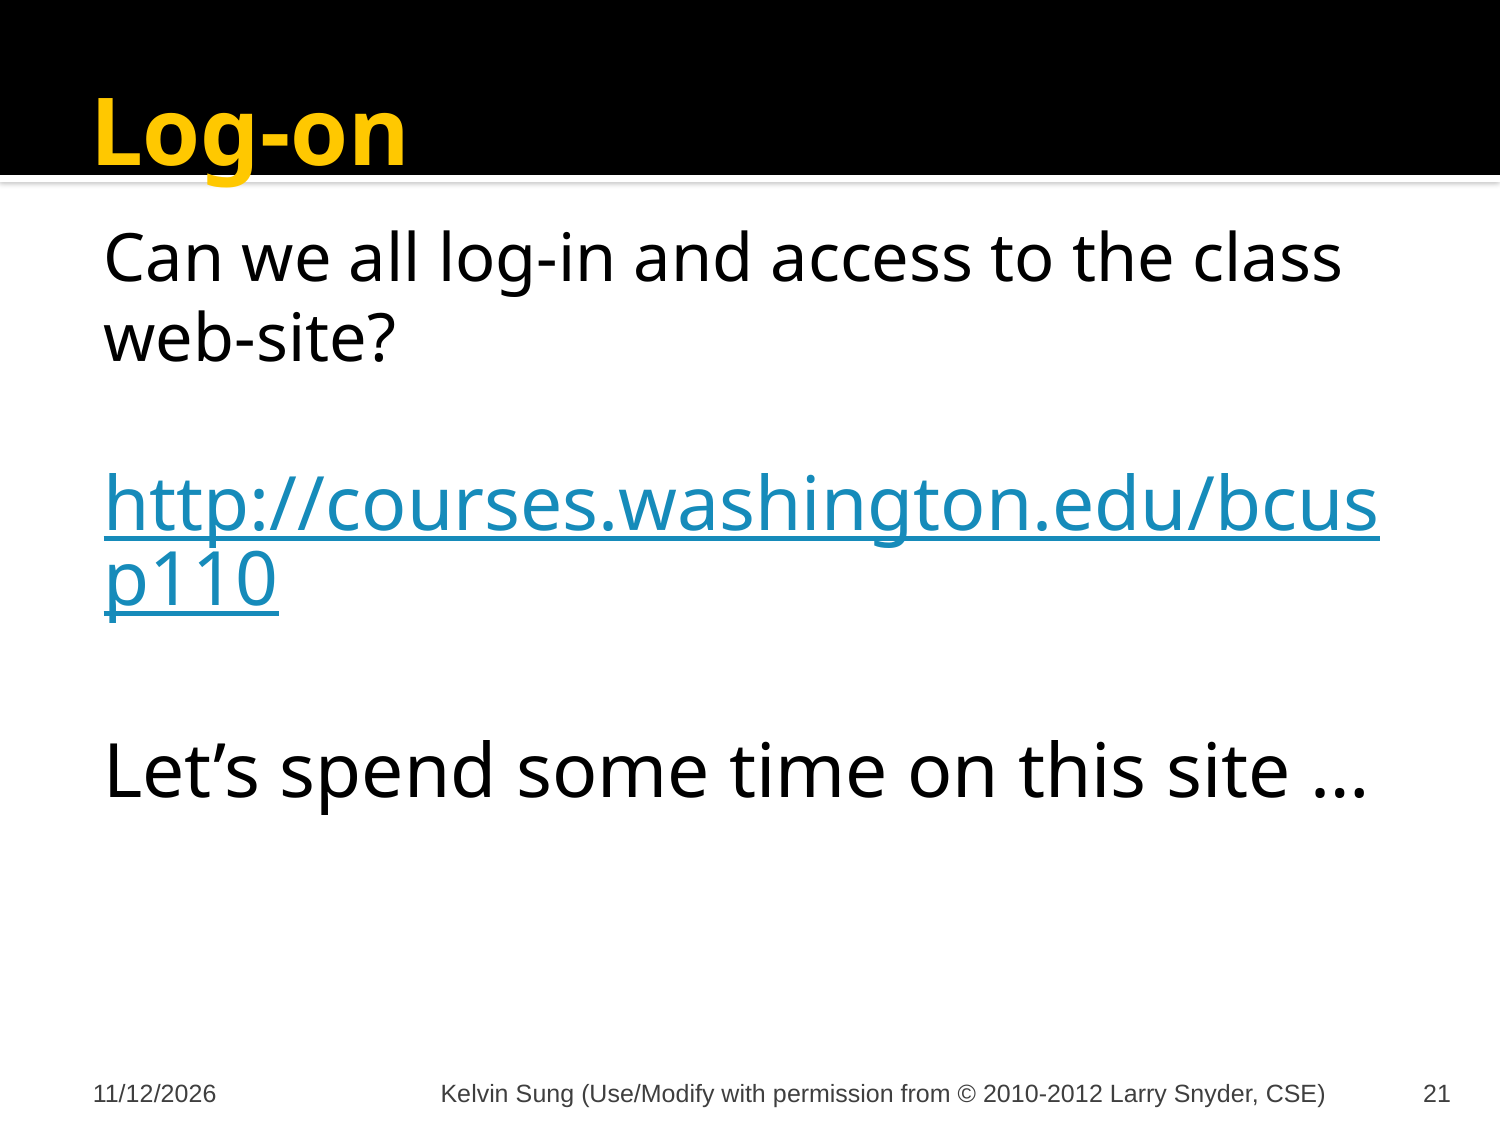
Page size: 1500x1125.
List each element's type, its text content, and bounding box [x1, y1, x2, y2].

footer Kelvin Sung (Use/Modify with permission from © 2010-2012 Larry Snyder, CSE) [433, 1062, 1337, 1108]
list Can we all log-in and access to the class web-site? http://courses.washington.edu/bcusp110 Let’s spend some time on this site … [75, 200, 1425, 1050]
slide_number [75, 1062, 425, 1108]
slide_number 21 [1345, 1062, 1467, 1108]
title Log-on [75, 25, 1425, 200]
